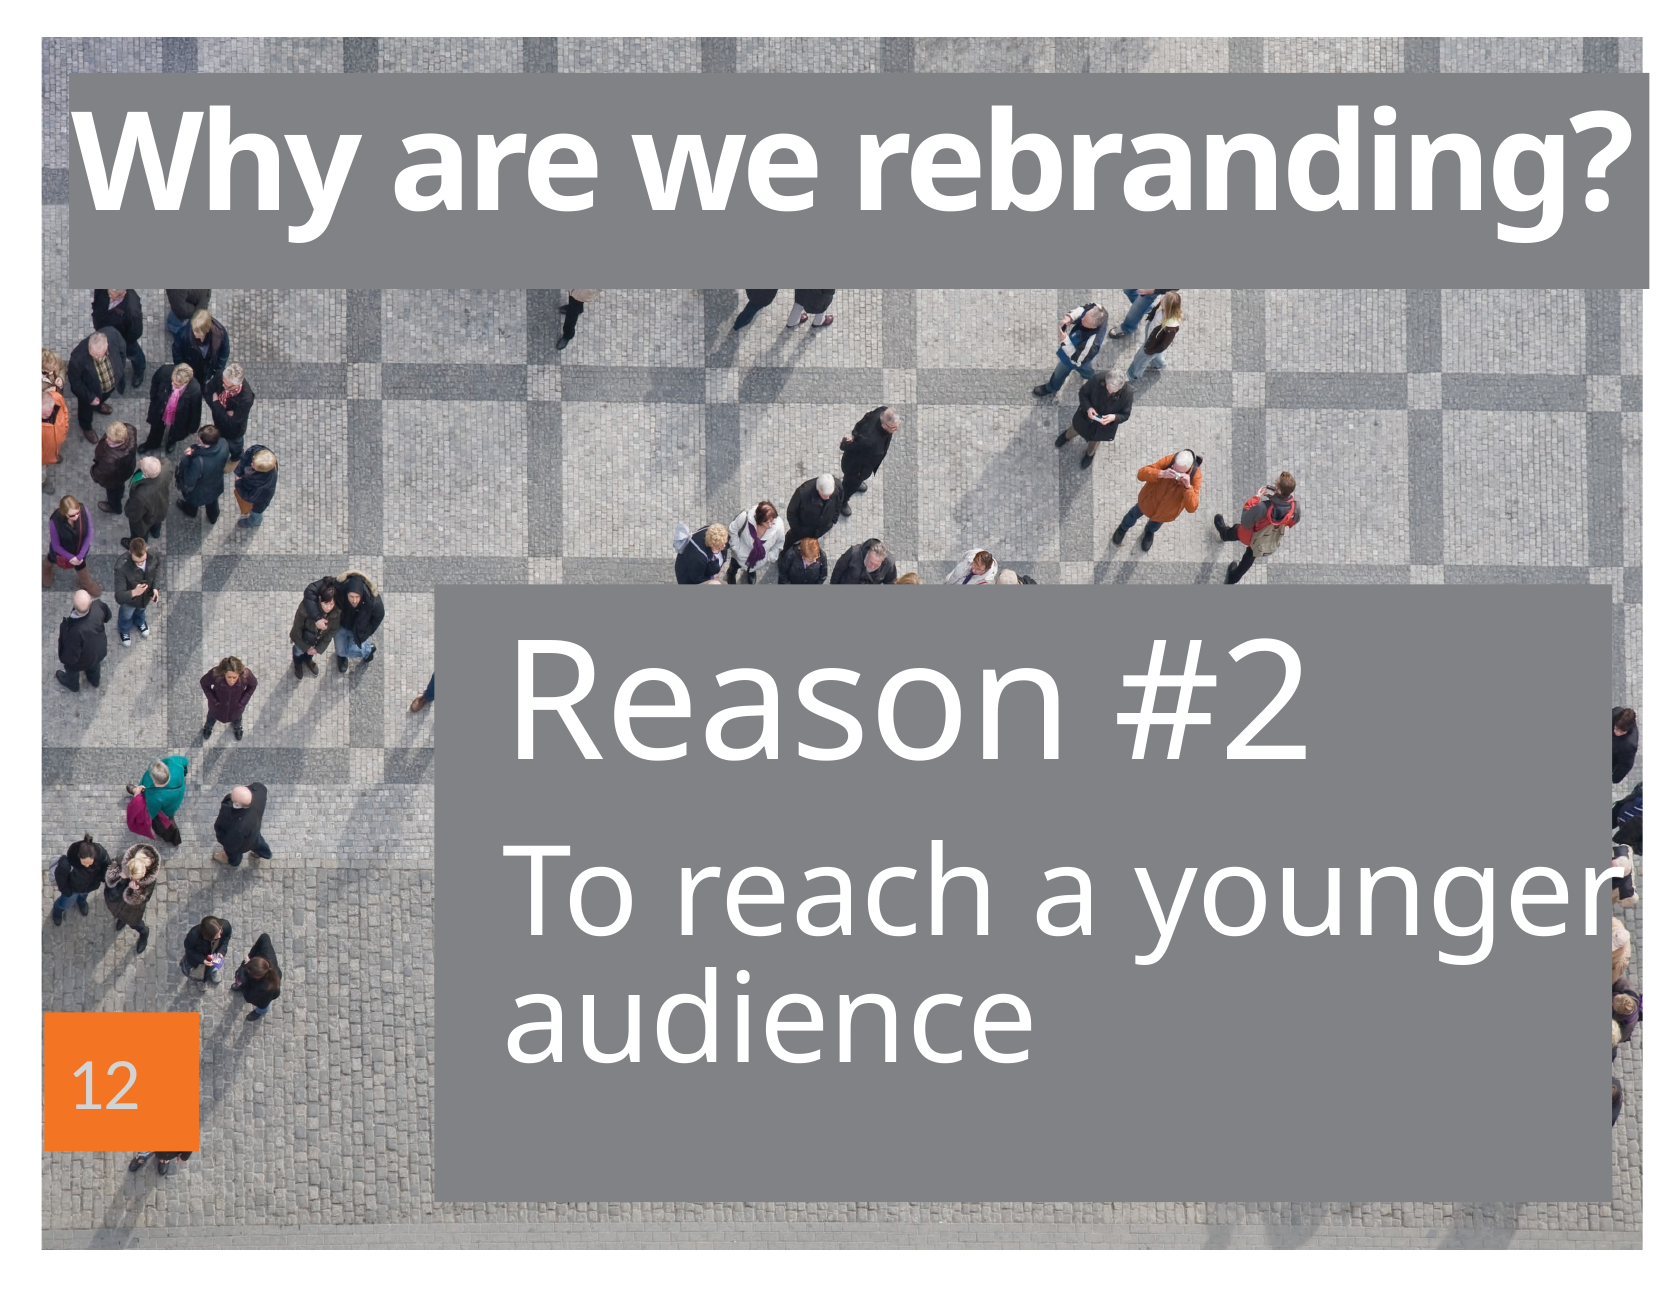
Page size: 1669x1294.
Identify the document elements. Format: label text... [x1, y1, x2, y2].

title Why are we rebranding? [69, 72, 1650, 289]
text_box [44, 1012, 199, 1152]
text_box 12 [65, 1035, 142, 1213]
text_box Reason #2 To reach a younger audience [500, 753, 1669, 1088]
text_box [434, 584, 1613, 1203]
text_box [41, 37, 1643, 1250]
